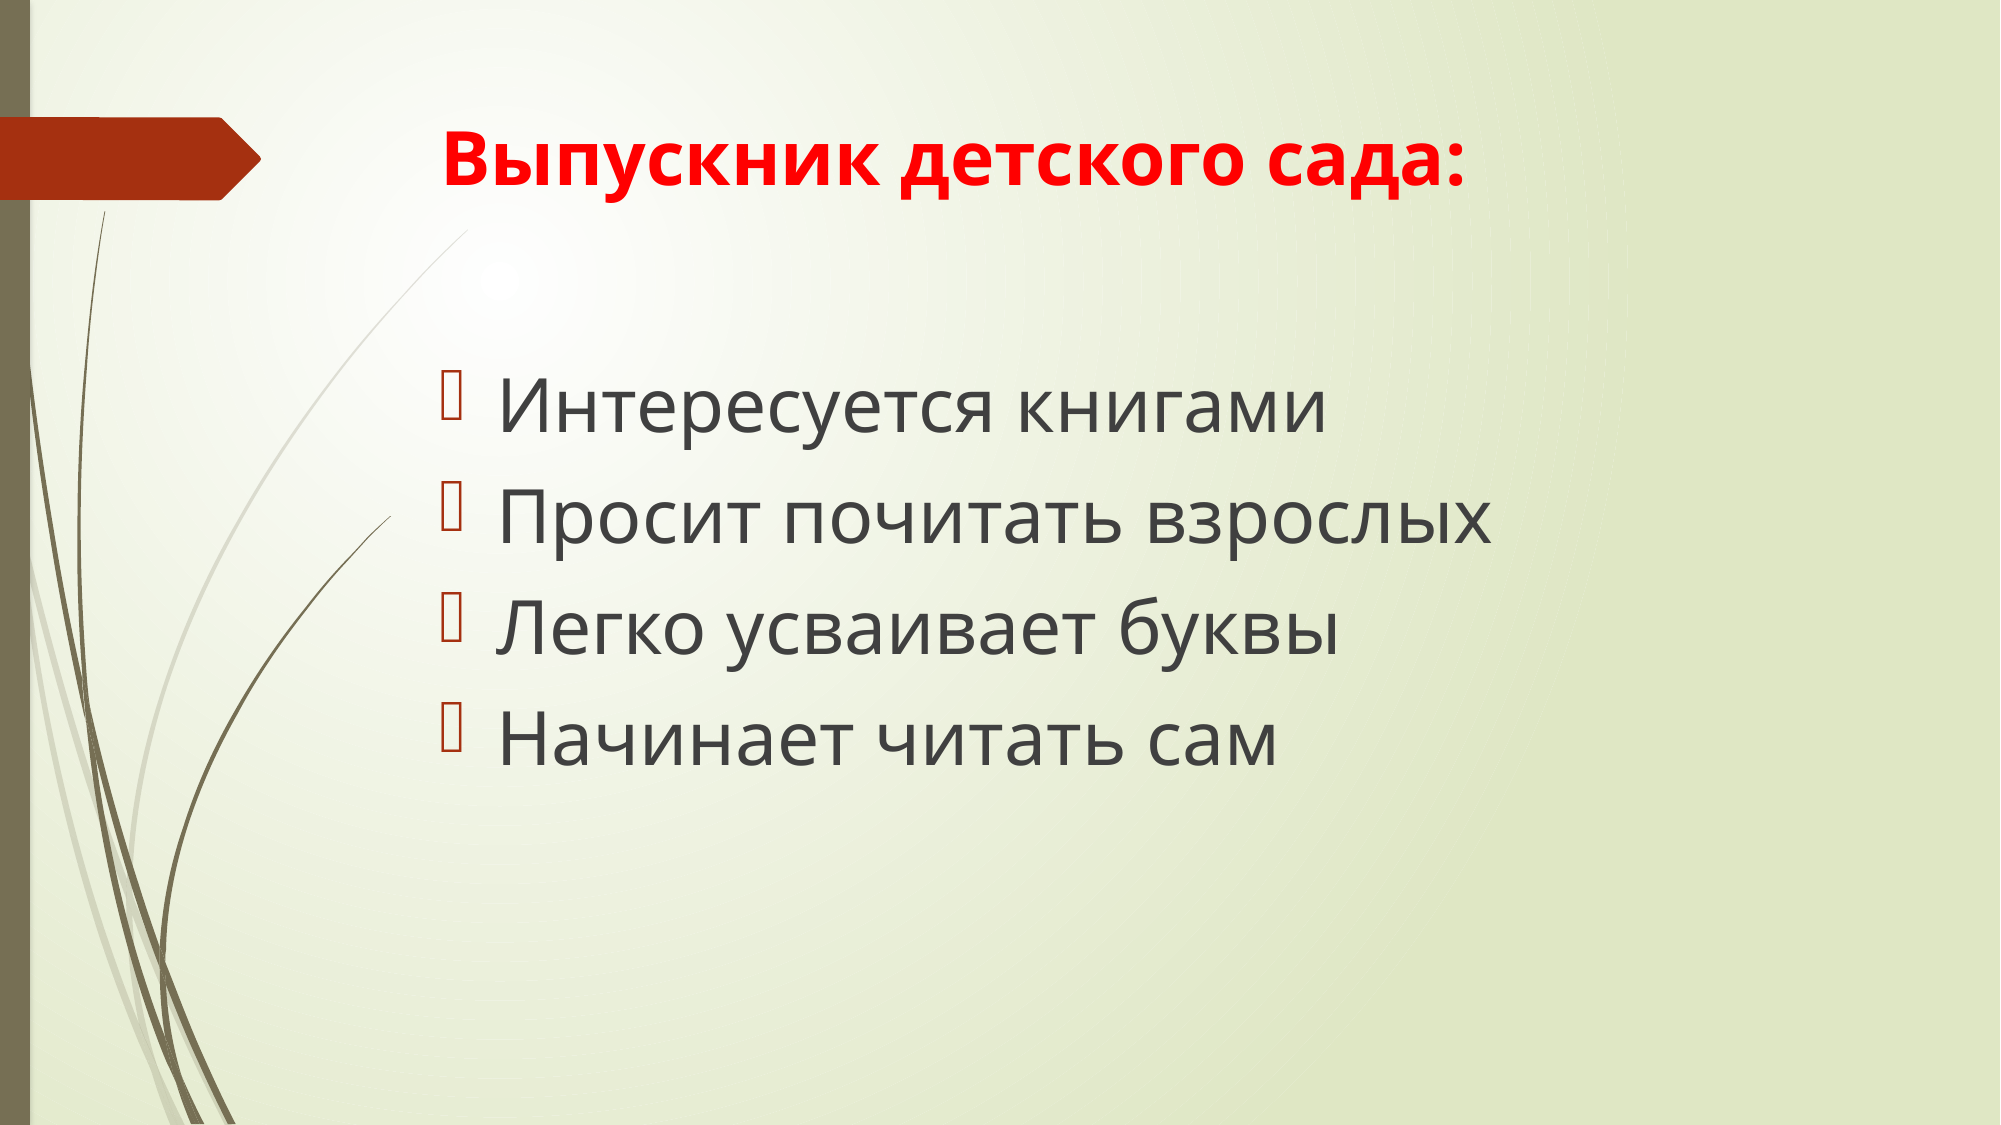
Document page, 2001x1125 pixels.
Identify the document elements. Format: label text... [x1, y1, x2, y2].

list Интересуется книгами Просит почитать взрослых Легко усваивает буквы Начинает читать сам [424, 350, 1888, 970]
title Выпускник детского сада: [425, 102, 1888, 313]
